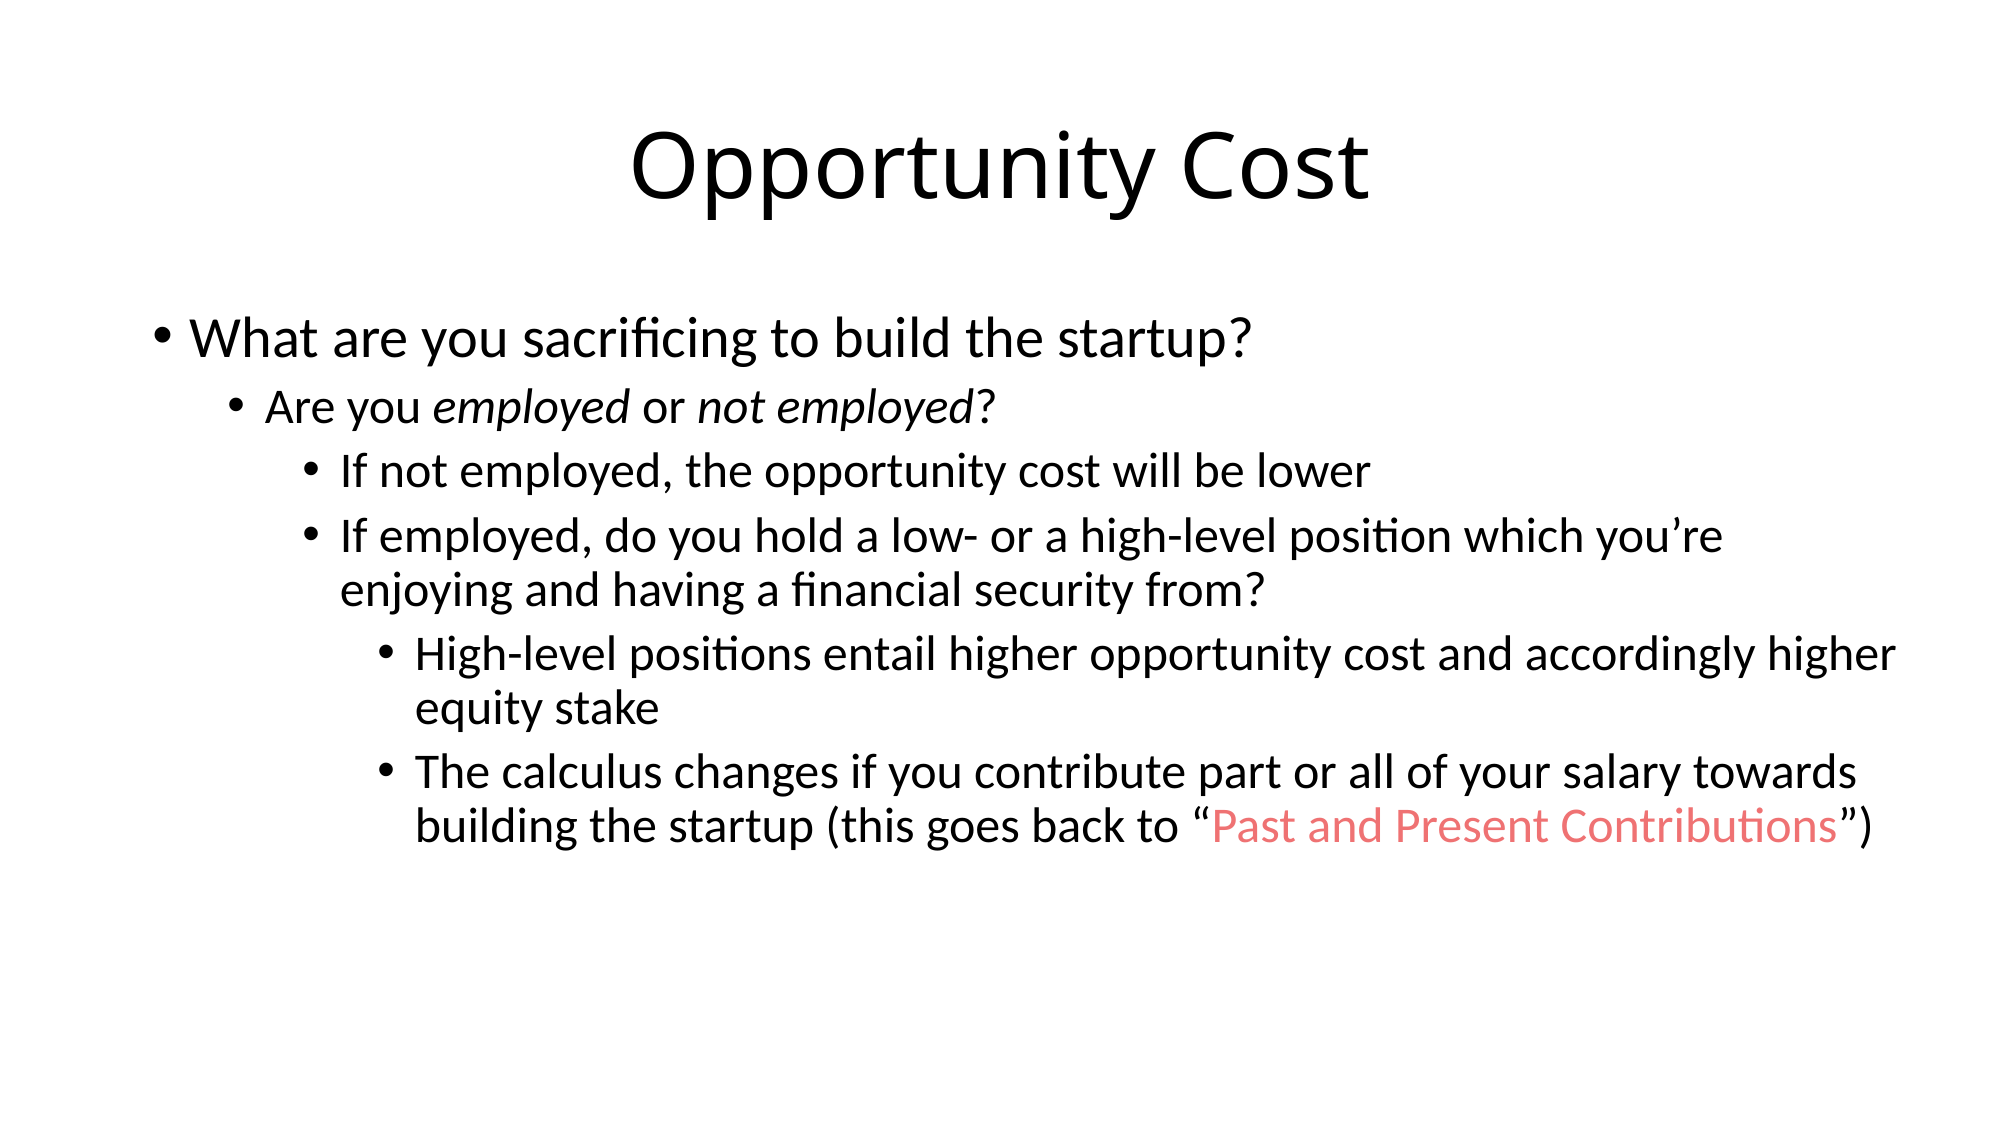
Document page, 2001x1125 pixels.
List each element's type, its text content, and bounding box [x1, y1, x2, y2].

title Opportunity Cost [137, 59, 1863, 278]
list What are you sacrificing to build the startup? Are you employed or not employed? If not employed, the opportunity cost will be lower If employed, do you hold a low- or a high-level position which you’re enjoying and having a financial security from? High-level positions entail higher opportunity cost and accordingly higher equity stake The calculus changes if you contribute part or all of your salary towards building the startup (this goes back to “Past and Present Contributions”) [137, 299, 1919, 1085]
